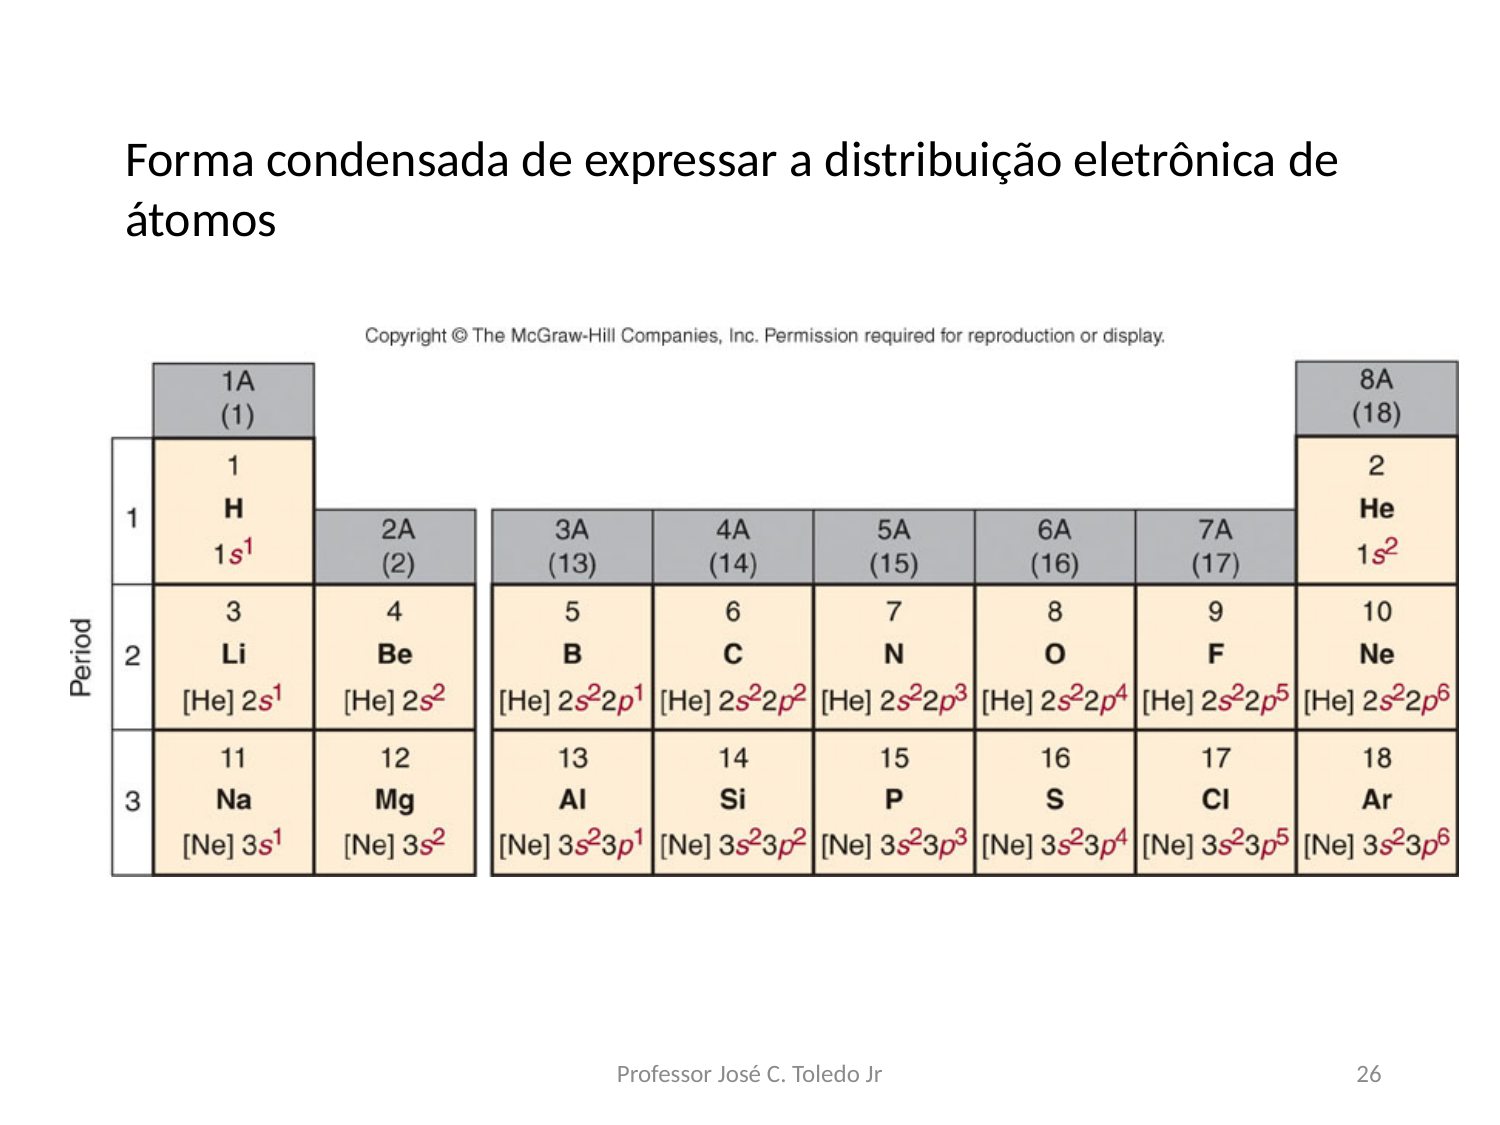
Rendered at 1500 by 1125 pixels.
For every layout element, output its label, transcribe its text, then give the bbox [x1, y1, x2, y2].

picture [70, 326, 1459, 878]
slide_number 26 [1059, 1042, 1397, 1103]
text_box Forma condensada de expressar a distribuição eletrônica de átomos [110, 118, 1417, 254]
footer Professor José C. Toledo Jr [496, 1042, 1004, 1103]
